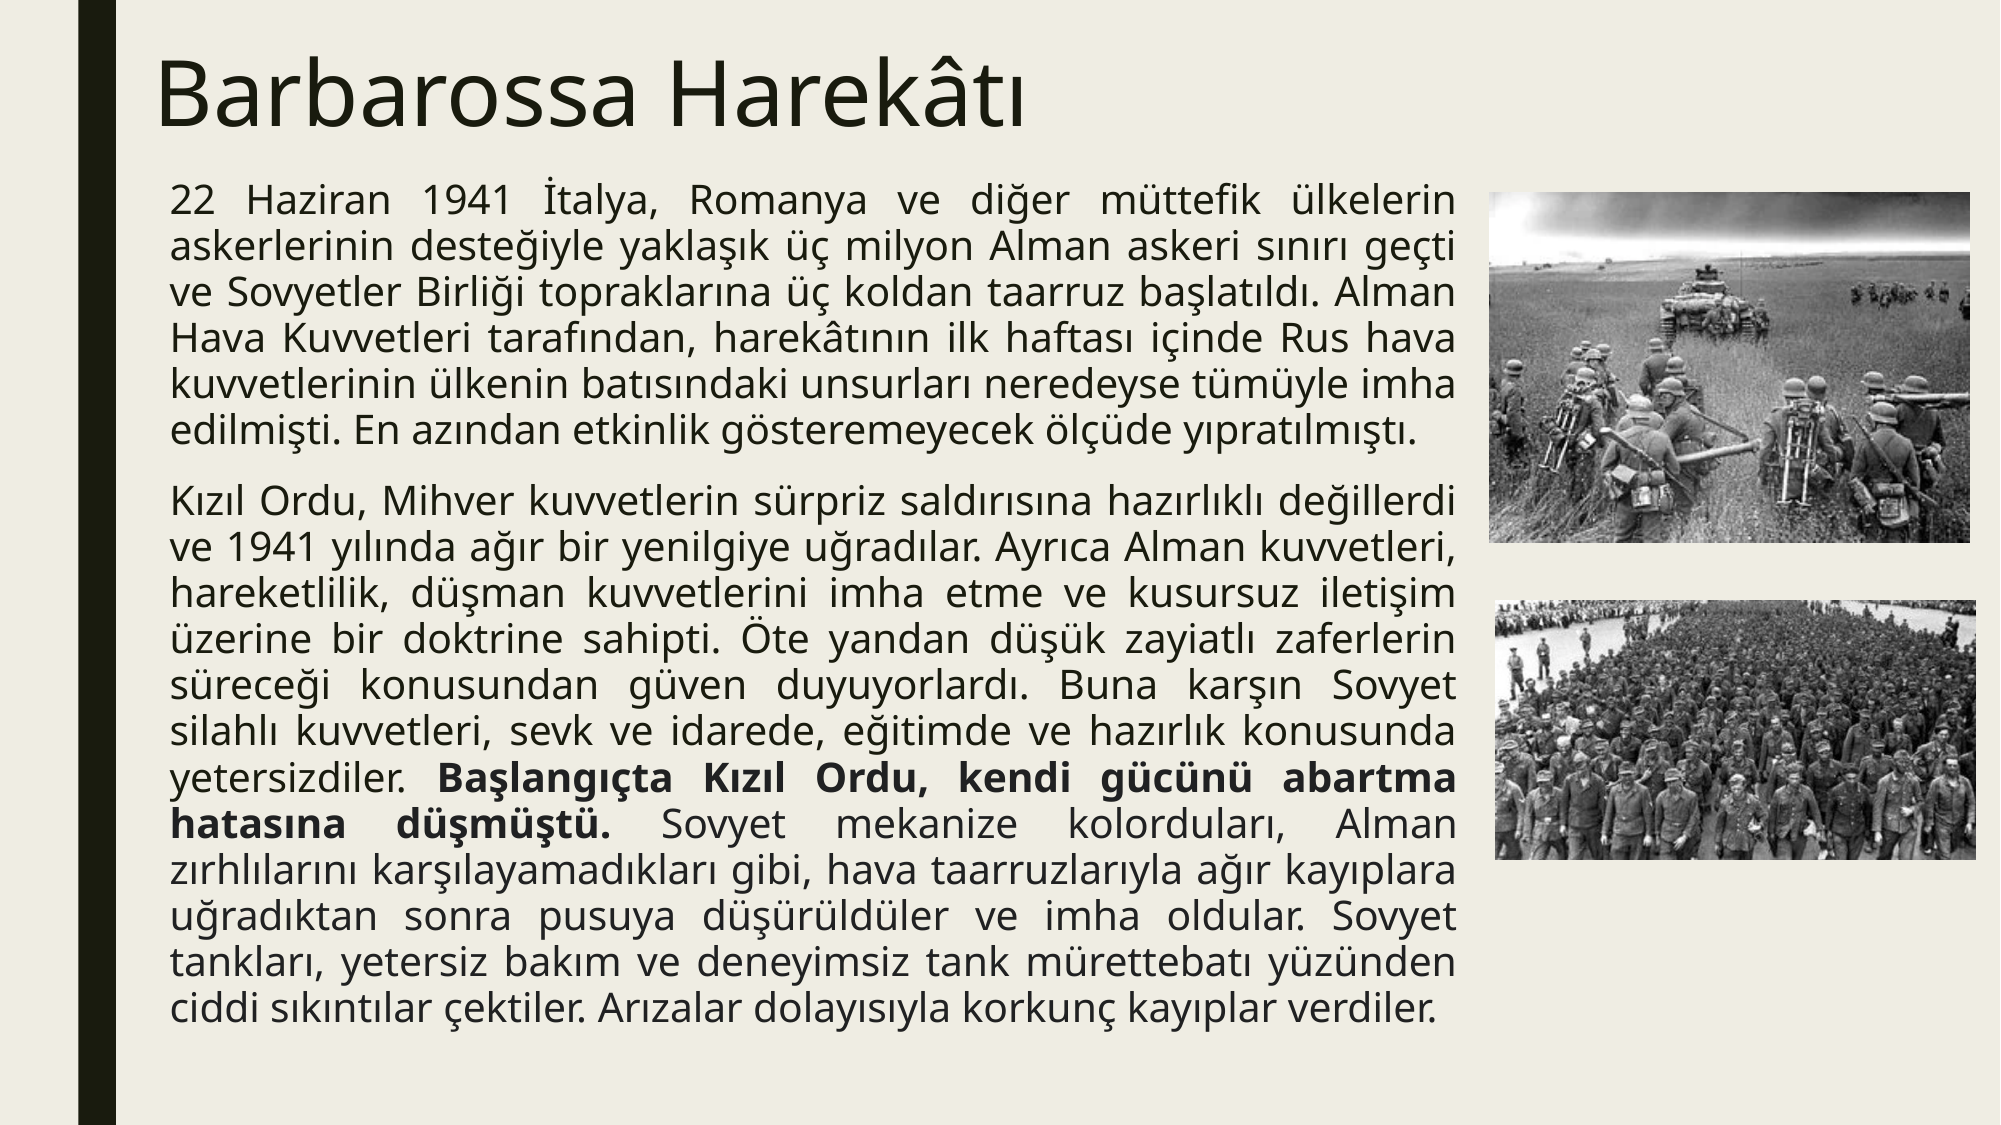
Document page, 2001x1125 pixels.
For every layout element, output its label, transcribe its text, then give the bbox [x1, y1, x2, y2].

picture [1495, 600, 1976, 860]
list 22 Haziran 1941 İtalya, Romanya ve diğer müttefik ülkelerin askerlerinin desteğiyle yaklaşık üç milyon Alman askeri sınırı geçti ve Sovyetler Birliği topraklarına üç koldan taarruz başlatıldı. Alman Hava Kuvvetleri tarafından, harekâtının ilk haftası içinde Rus hava kuvvetlerinin ülkenin batısındaki unsurları neredeyse tümüyle imha edilmişti. En azından etkinlik gösteremeyecek ölçüde yıpratılmıştı. Kızıl Ordu, Mihver kuvvetlerin sürpriz saldırısına hazırlıklı değillerdi ve 1941 yılında ağır bir yenilgiye uğradılar. Ayrıca Alman kuvvetleri, hareketlilik, düşman kuvvetlerini imha etme ve kusursuz iletişim üzerine bir doktrine sahipti. Öte yandan düşük zayiatlı zaferlerin süreceği konusundan güven duyuyorlardı. Buna karşın Sovyet silahlı kuvvetleri, sevk ve idarede, eğitimde ve hazırlık konusunda yetersizdiler. Başlangıçta Kızıl Ordu, kendi gücünü abartma hatasına düşmüştü. Sovyet mekanize kolorduları, Alman zırhlılarını karşılayamadıkları gibi, hava taarruzlarıyla ağır kayıplara uğradıktan sonra pusuya düşürüldüler ve imha oldular. Sovyet tankları, yetersiz bakım ve deneyimsiz tank mürettebatı yüzünden ciddi sıkıntılar çektiler. Arızalar dolayısıyla korkunç kayıplar verdiler. [154, 170, 1474, 1055]
picture [1489, 192, 1970, 543]
title Barbarossa Harekâtı [138, 40, 1714, 285]
